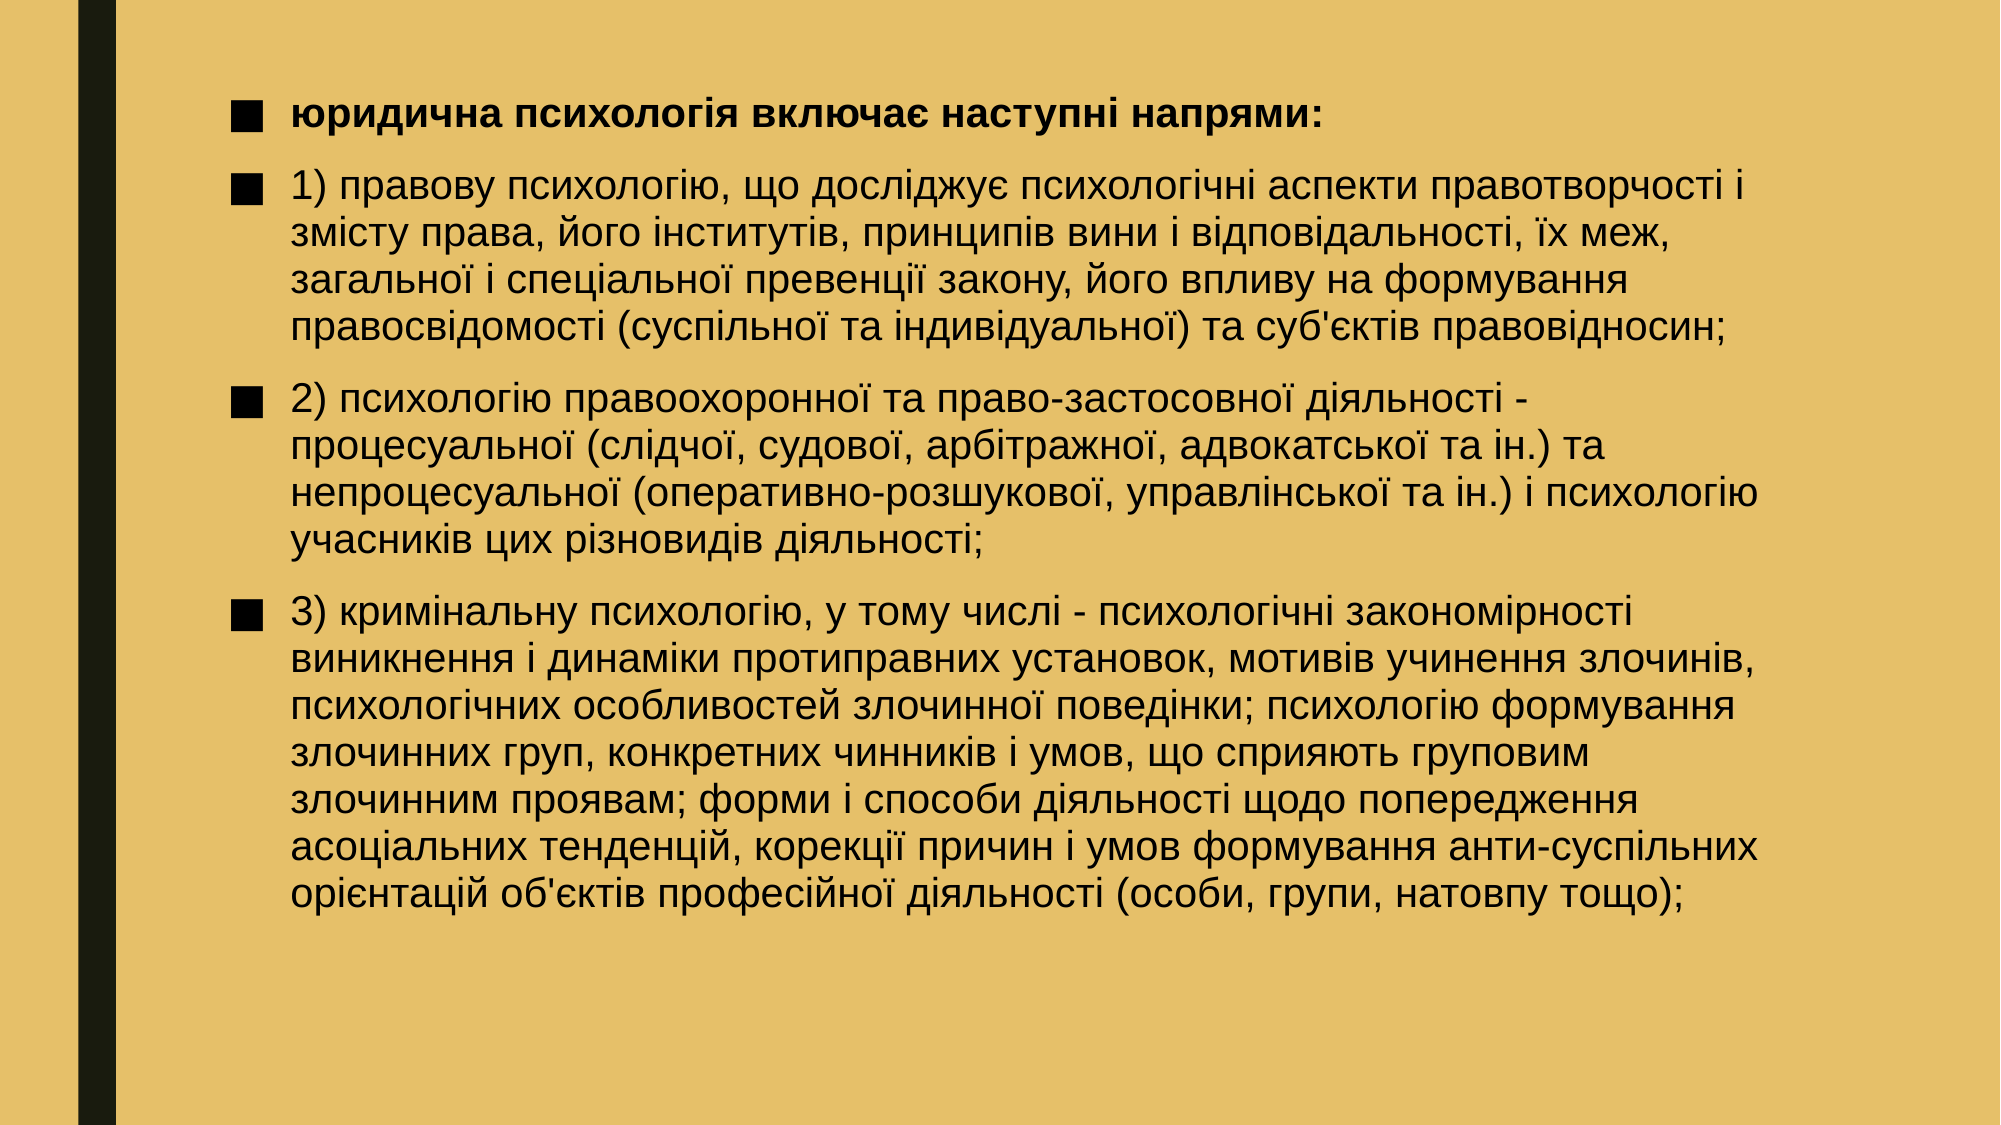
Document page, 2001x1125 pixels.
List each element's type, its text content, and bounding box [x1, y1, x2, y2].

list юридична психологія включає наступні напрями: 1) правову психологію, що досліджує психологічні аспекти правотворчості і змісту права, його інститутів, принципів вини і відповідальності, їх меж, загальної і спеціальної превенції закону, його впливу на формування правосвідомості (суспільної та індивідуальної) та суб'єктів правовідносин; 2) психологію правоохоронної та право-застосовної діяльності - процесуальної (слідчої, судової, арбітражної, адвокатської та ін.) та непроцесуальної (оперативно-розшукової, управлінської та ін.) і психологію учасників цих різновидів діяльності; 3) кримінальну психологію, у тому числі - психологічні закономірності виникнення і динаміки протиправних установок, мотивів учинення злочинів, психологічних особливостей злочинної поведінки; психологію формування злочинних груп, конкретних чинників і умов, що сприяють груповим злочинним проявам; форми і способи діяльності щодо попередження асоціальних тенденцій, корекції причин і умов формування анти-суспільних орієнтацій об'єктів професійної діяльності (особи, групи, натовпу тощо); [212, 82, 1788, 963]
